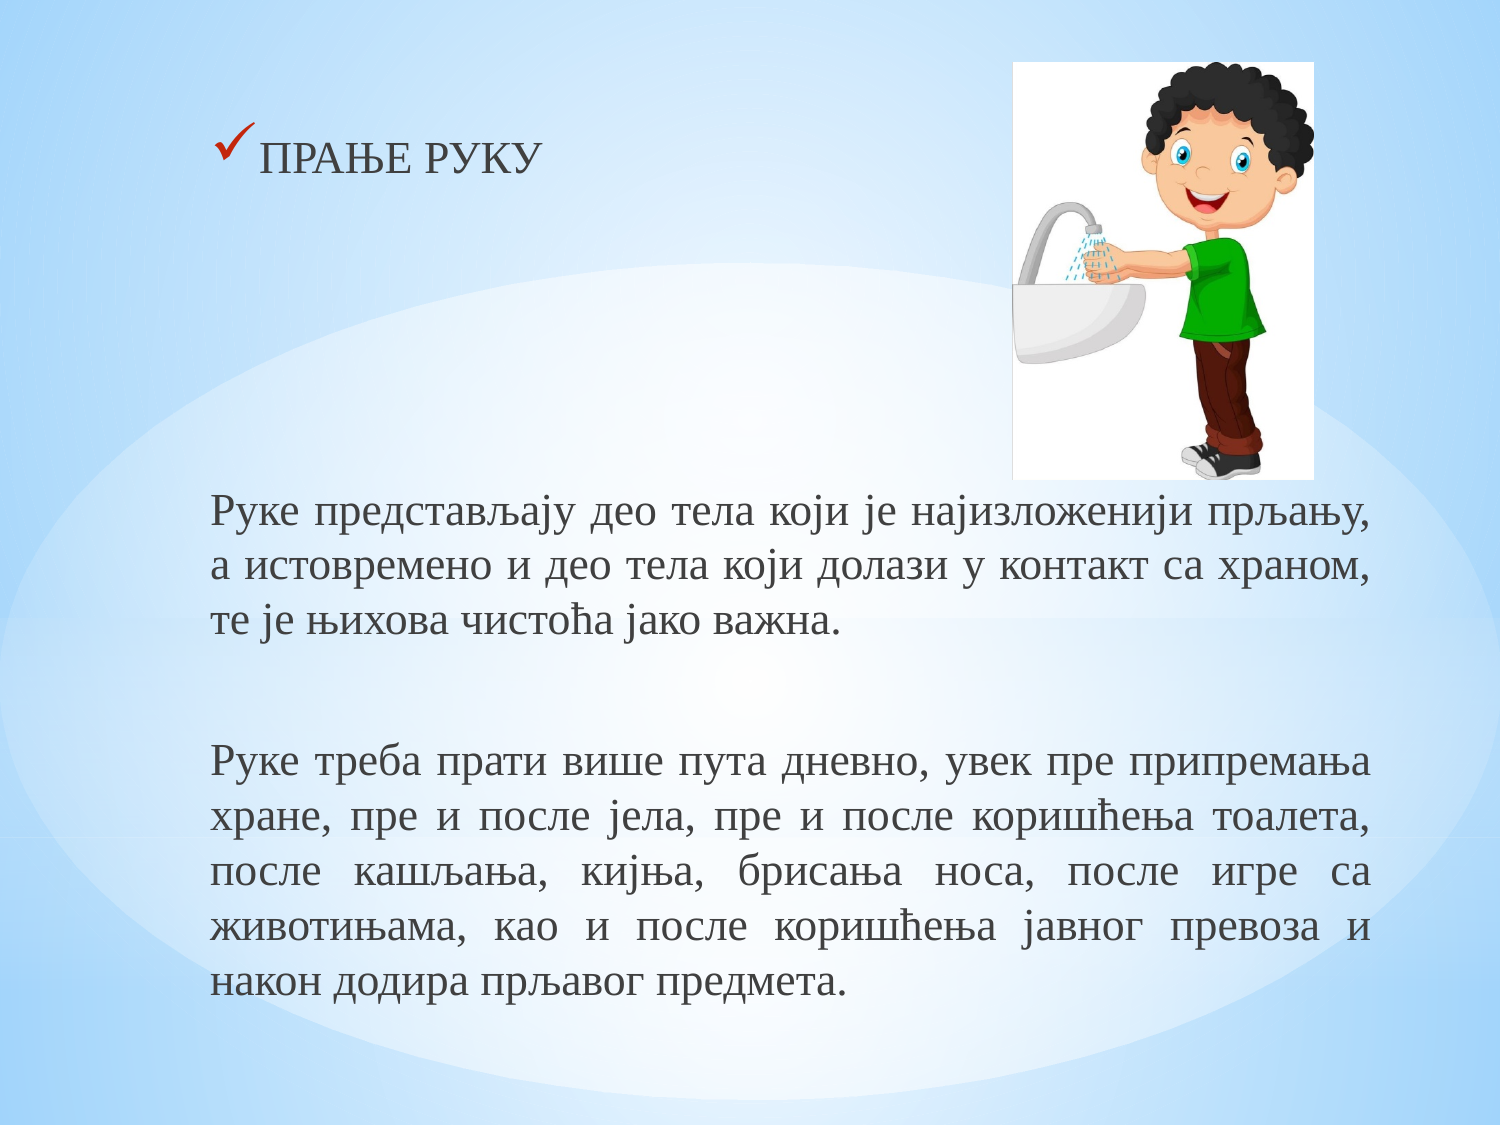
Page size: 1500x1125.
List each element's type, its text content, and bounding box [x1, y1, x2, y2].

picture [1012, 62, 1314, 480]
list ПРАЊЕ РУКУ Руке представљају део тела који је најизложенији прљању, а истовремено и део тела који долази у контакт са храном, те је њихова чистоћа јако важна. Руке треба прати више пута дневно, увек пре припремања хране, пре и после јела, пре и после коришћења тоалета, после кашљања, кијња, брисања носа, после игре са животињама, као и после коришћења јавног превоза и након додира прљавог предмета. [187, 120, 1388, 1063]
